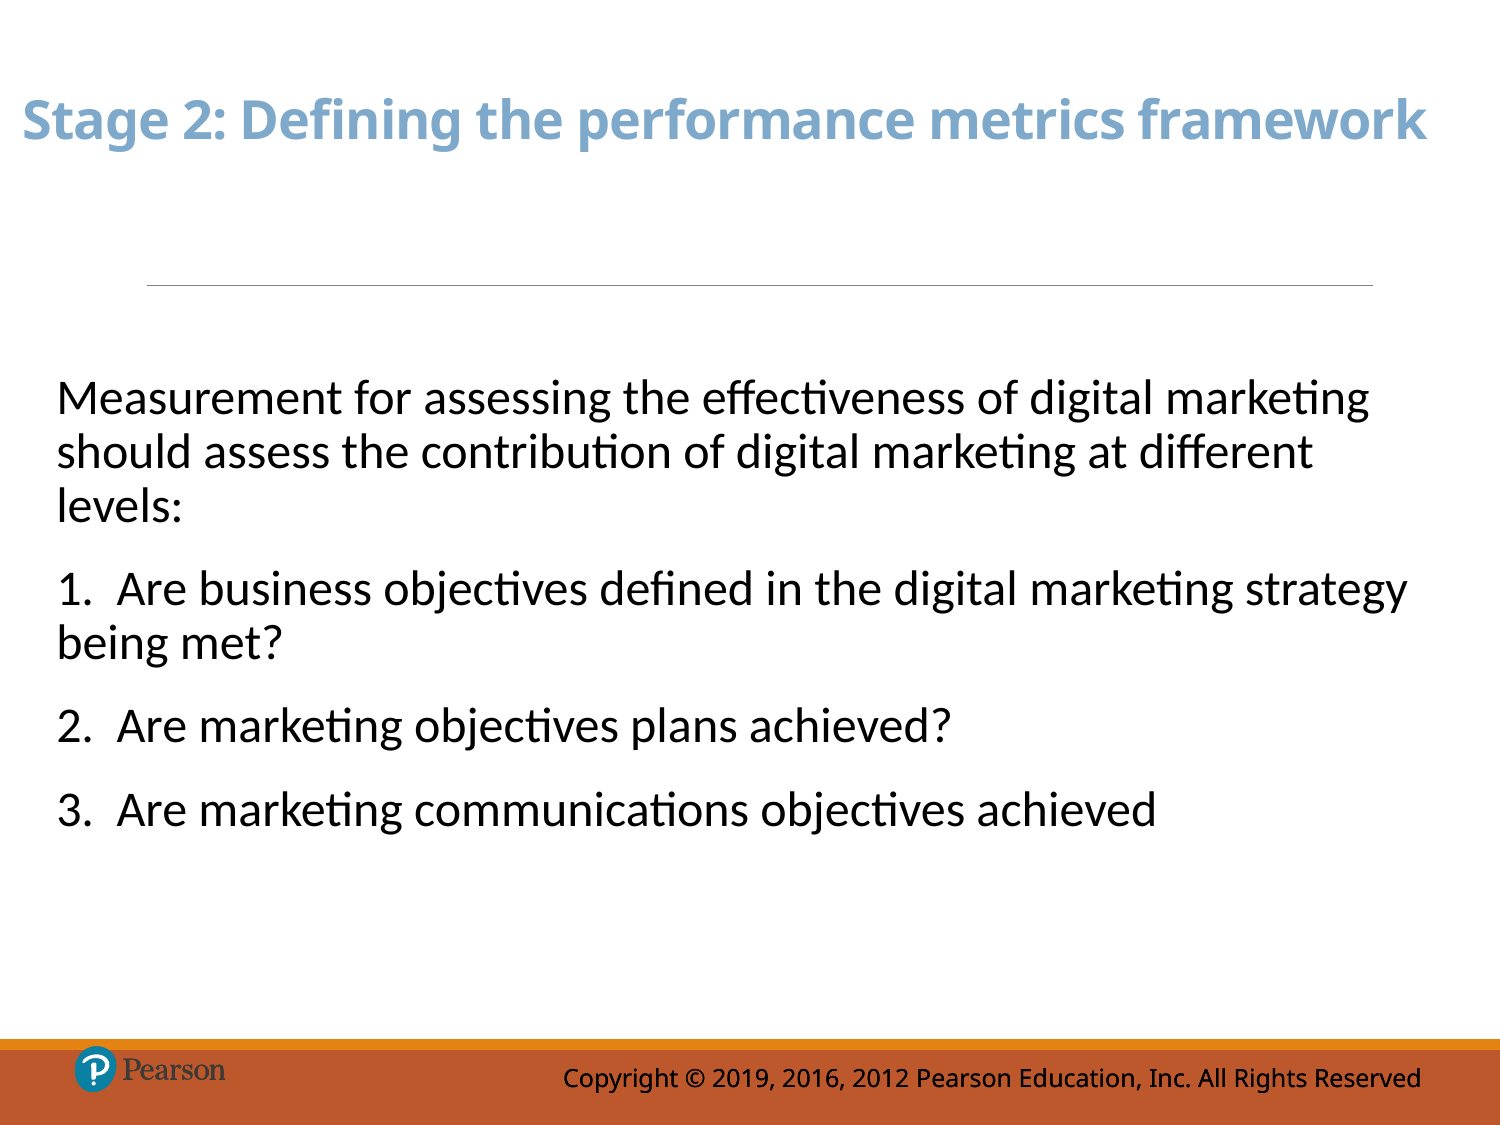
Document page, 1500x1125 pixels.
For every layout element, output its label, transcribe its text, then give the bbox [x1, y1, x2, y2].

list Measurement for assessing the effectiveness of digital marketing should assess the contribution of digital marketing at different levels: 1. Are business objectives defined in the digital marketing strategy being met? 2. Are marketing objectives plans achieved? 3. Are marketing communications objectives achieved [41, 364, 1450, 735]
title Stage 2: Defining the performance metrics framework [7, 52, 1493, 158]
